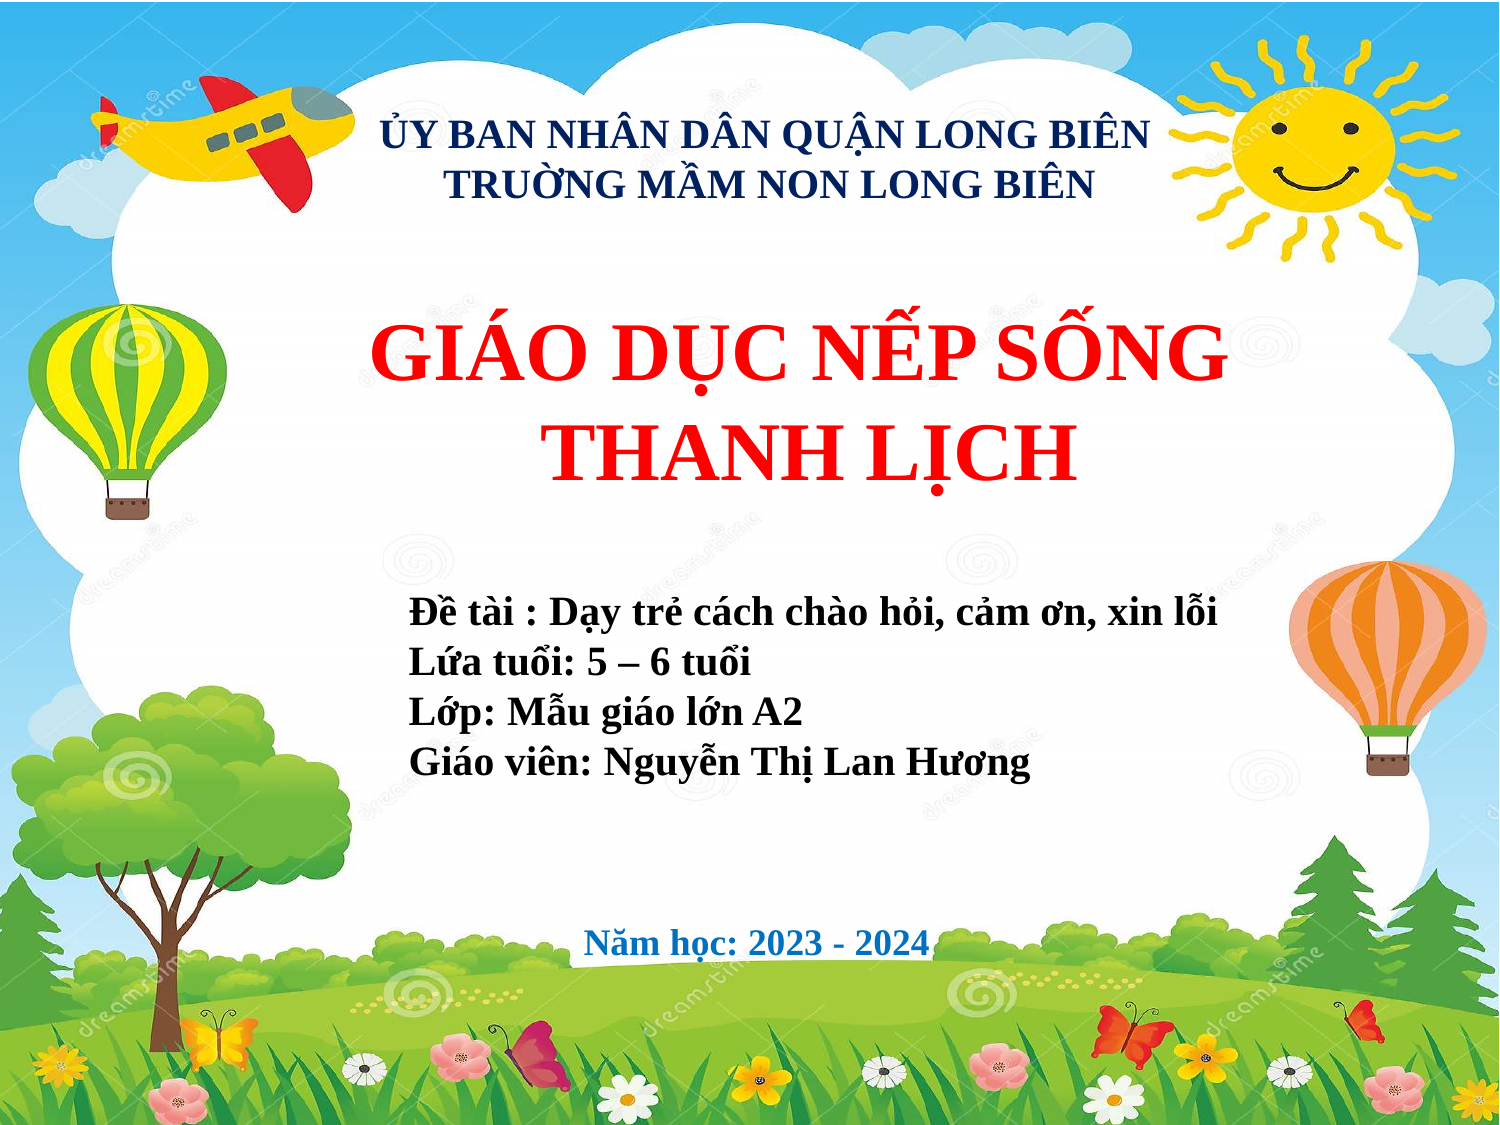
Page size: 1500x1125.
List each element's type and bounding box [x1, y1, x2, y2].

list [0, 2, 1500, 1125]
